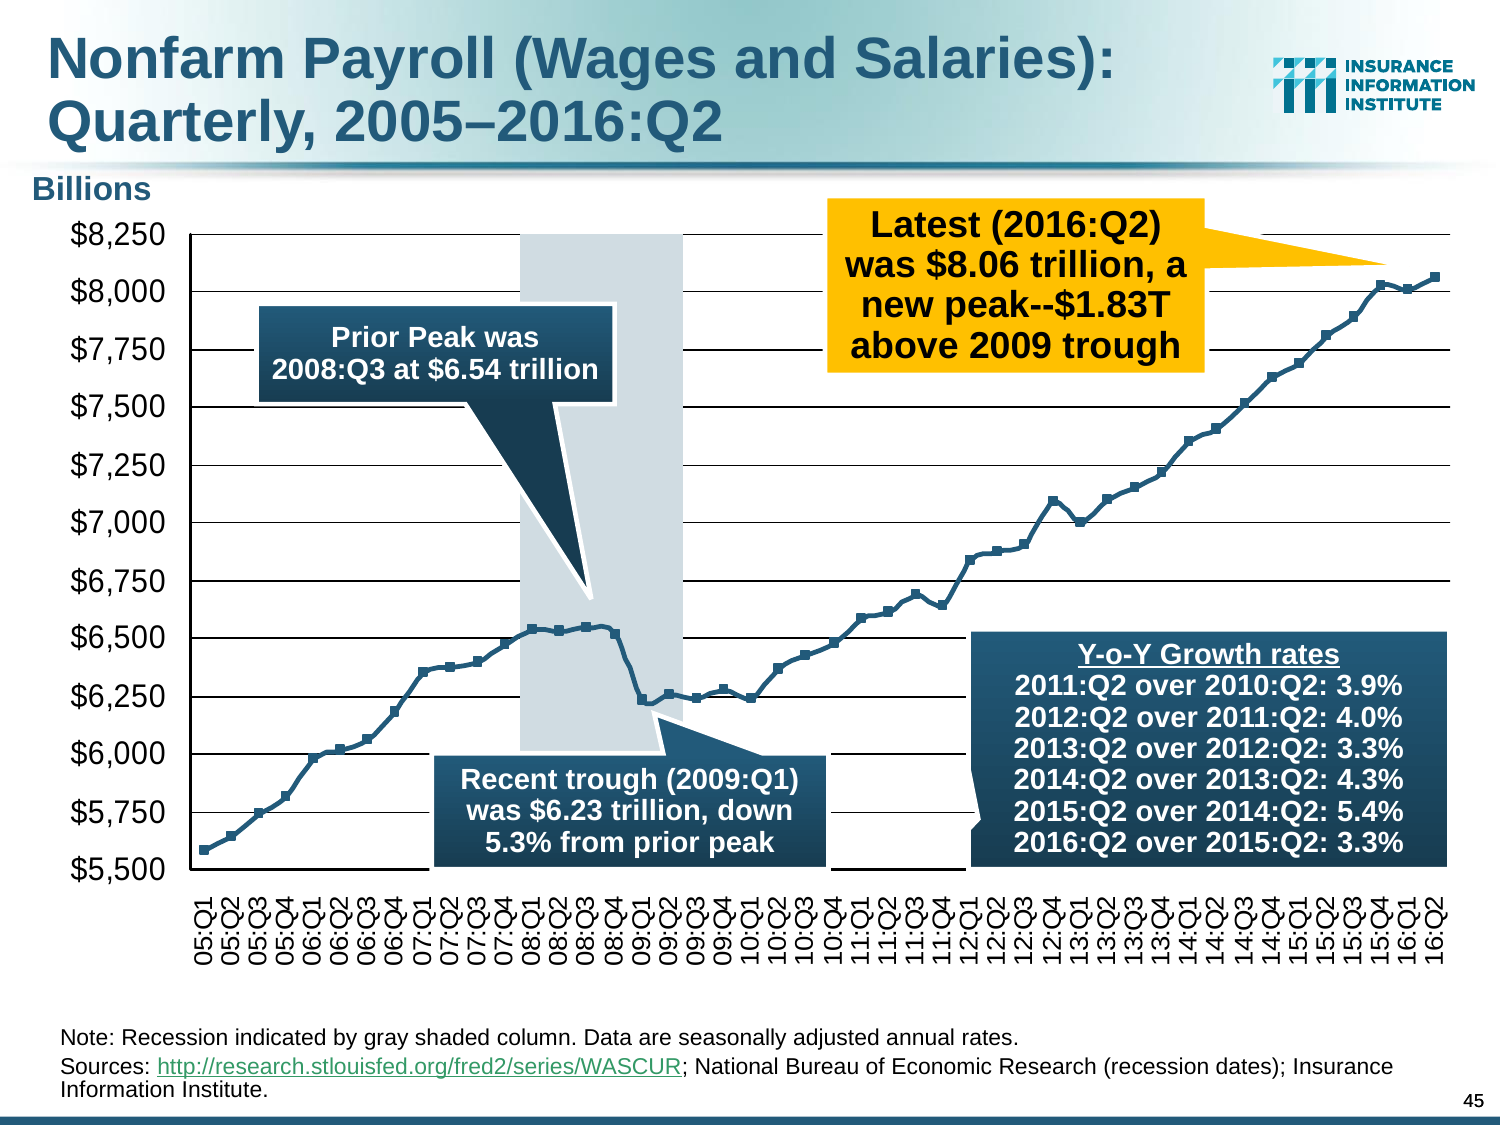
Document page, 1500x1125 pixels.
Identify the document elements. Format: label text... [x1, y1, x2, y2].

text_box Billions [31, 171, 432, 208]
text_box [57, 194, 1459, 989]
slide_number 45 [1410, 1091, 1485, 1112]
picture [0, 0, 1500, 189]
title Nonfarm Payroll (Wages and Salaries): Quarterly, 2005–2016:Q2 [39, 20, 1141, 163]
text_box Note: Recession indicated by gray shaded column. Data are seasonally adjusted annual rates. Sources: http://research.stlouisfed.org/fred2/series/WASCUR; National Bureau of Economic Research (recession dates); Insurance Information Institute. [0, 1026, 1432, 1125]
